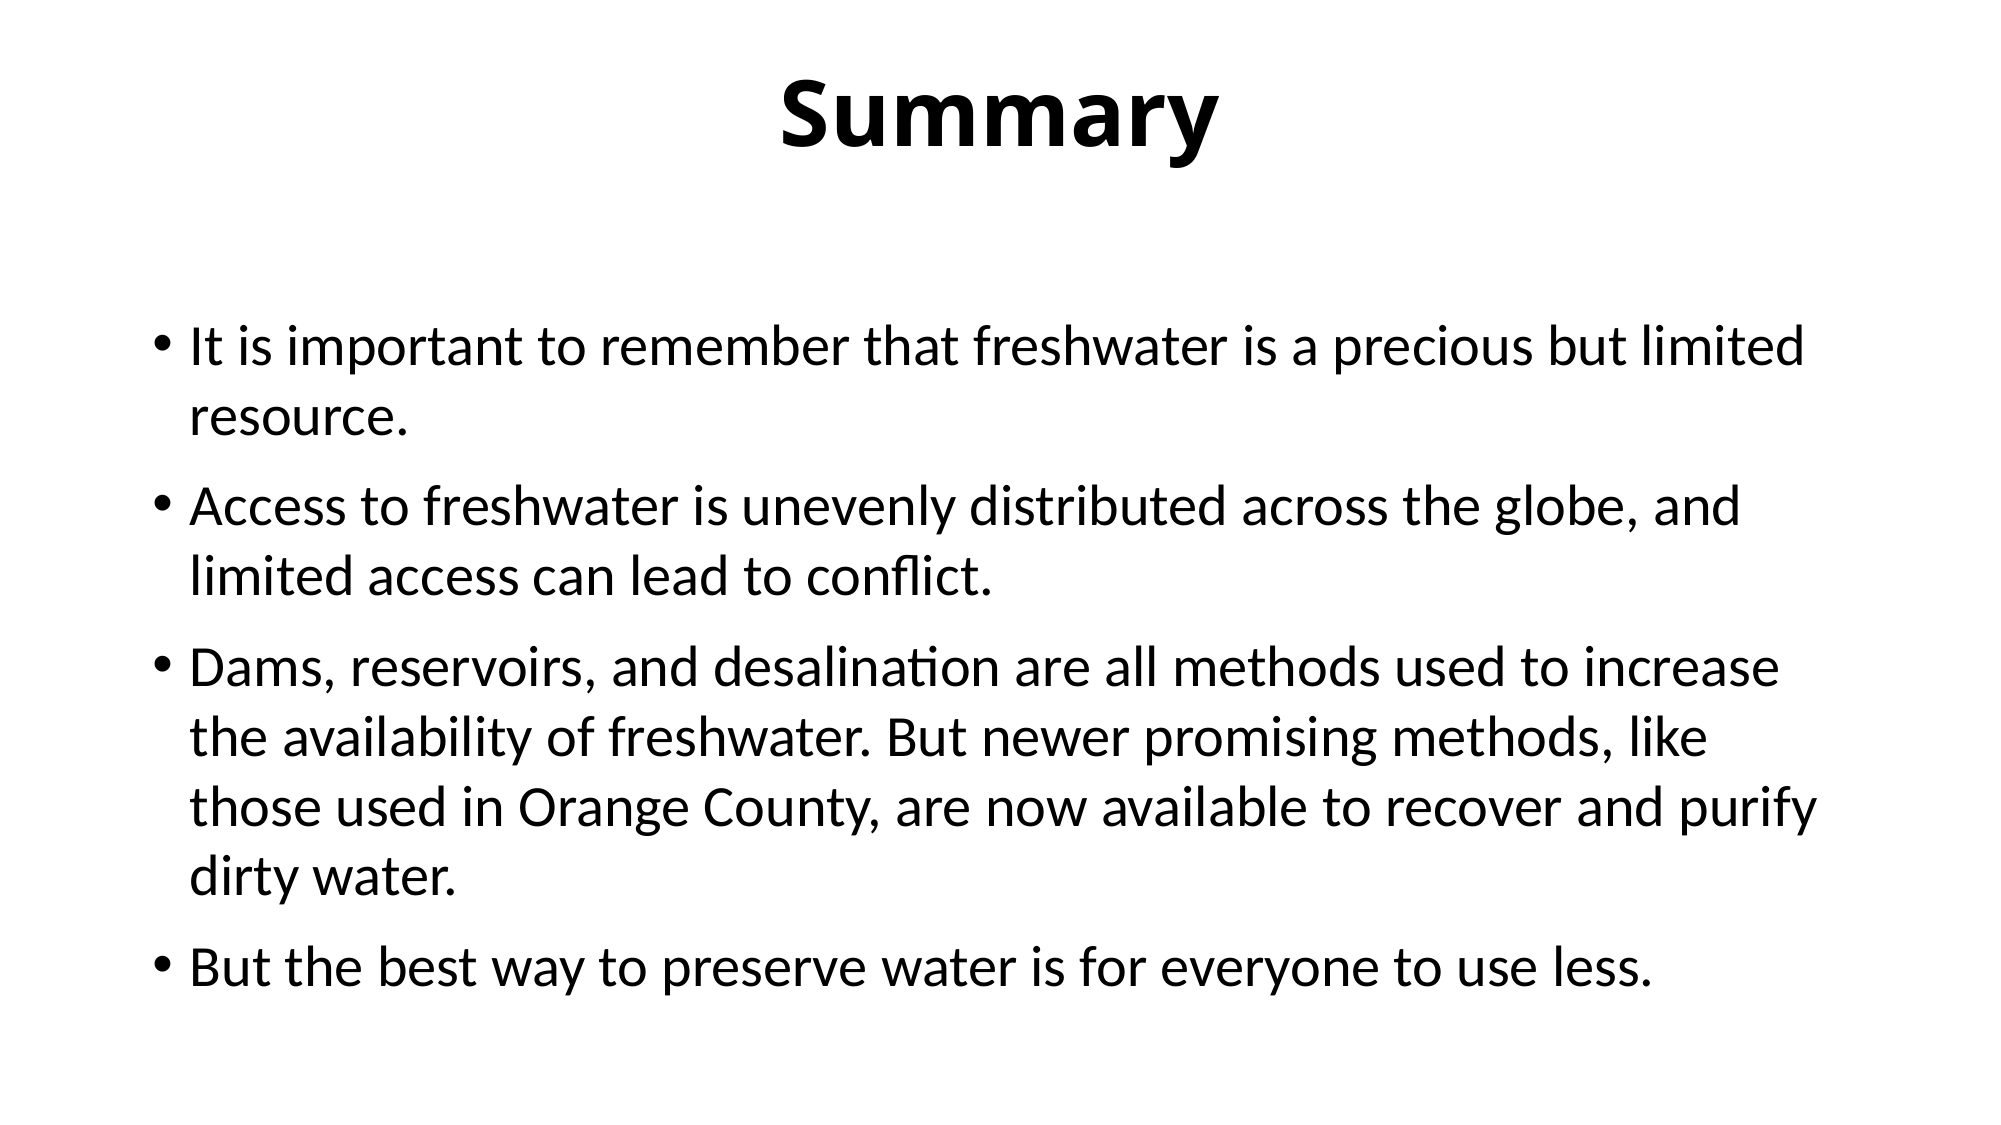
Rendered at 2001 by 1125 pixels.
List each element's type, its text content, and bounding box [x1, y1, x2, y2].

list It is important to remember that freshwater is a precious but limited resource. Access to freshwater is unevenly distributed across the globe, and limited access can lead to conflict. Dams, reservoirs, and desalination are all methods used to increase the availability of freshwater. But newer promising methods, like those used in Orange County, are now available to recover and purify dirty water. But the best way to preserve water is for everyone to use less. [137, 299, 1863, 1014]
title Summary [137, 59, 1863, 278]
